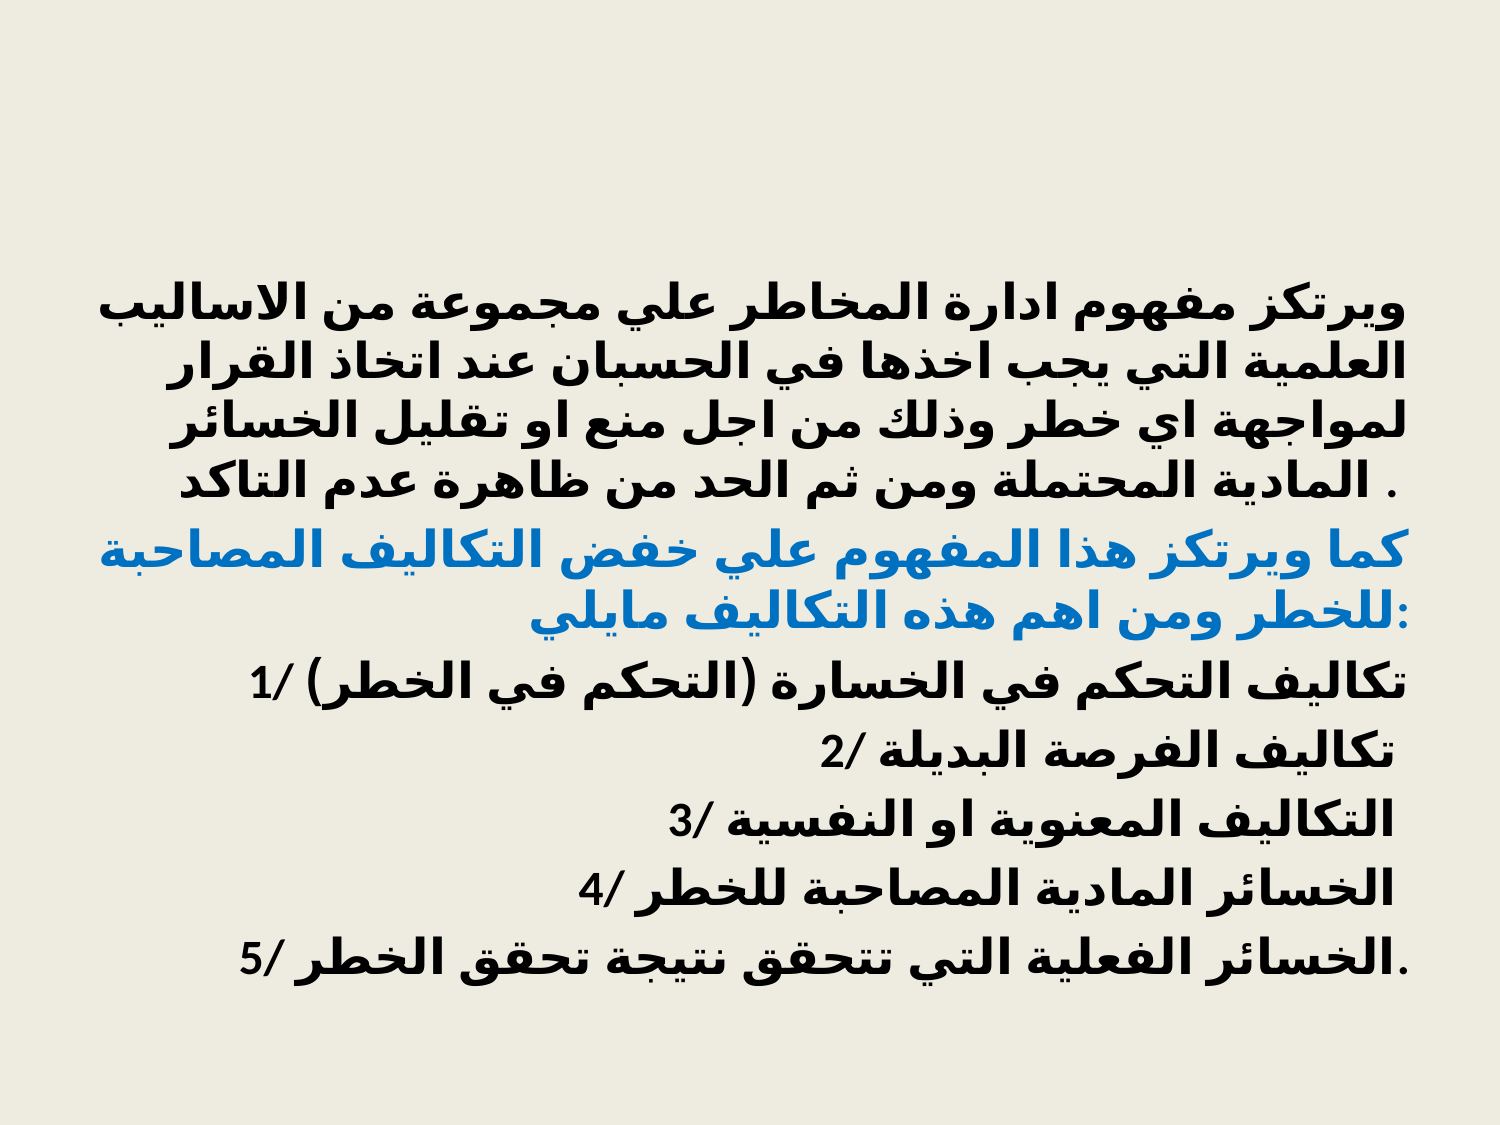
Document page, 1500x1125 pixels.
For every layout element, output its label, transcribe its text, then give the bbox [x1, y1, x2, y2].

list ويرتكز مفهوم ادارة المخاطر علي مجموعة من الاساليب العلمية التي يجب اخذها في الحسبان عند اتخاذ القرار لمواجهة اي خطر وذلك من اجل منع او تقليل الخسائر المادية المحتملة ومن ثم الحد من ظاهرة عدم التاكد . كما ويرتكز هذا المفهوم علي خفض التكاليف المصاحبة للخطر ومن اهم هذه التكاليف مايلي: 1/ تكاليف التحكم في الخسارة (التحكم في الخطر) 2/ تكاليف الفرصة البديلة 3/ التكاليف المعنوية او النفسية 4/ الخسائر المادية المصاحبة للخطر 5/ الخسائر الفعلية التي تتحقق نتيجة تحقق الخطر. [75, 262, 1425, 1005]
